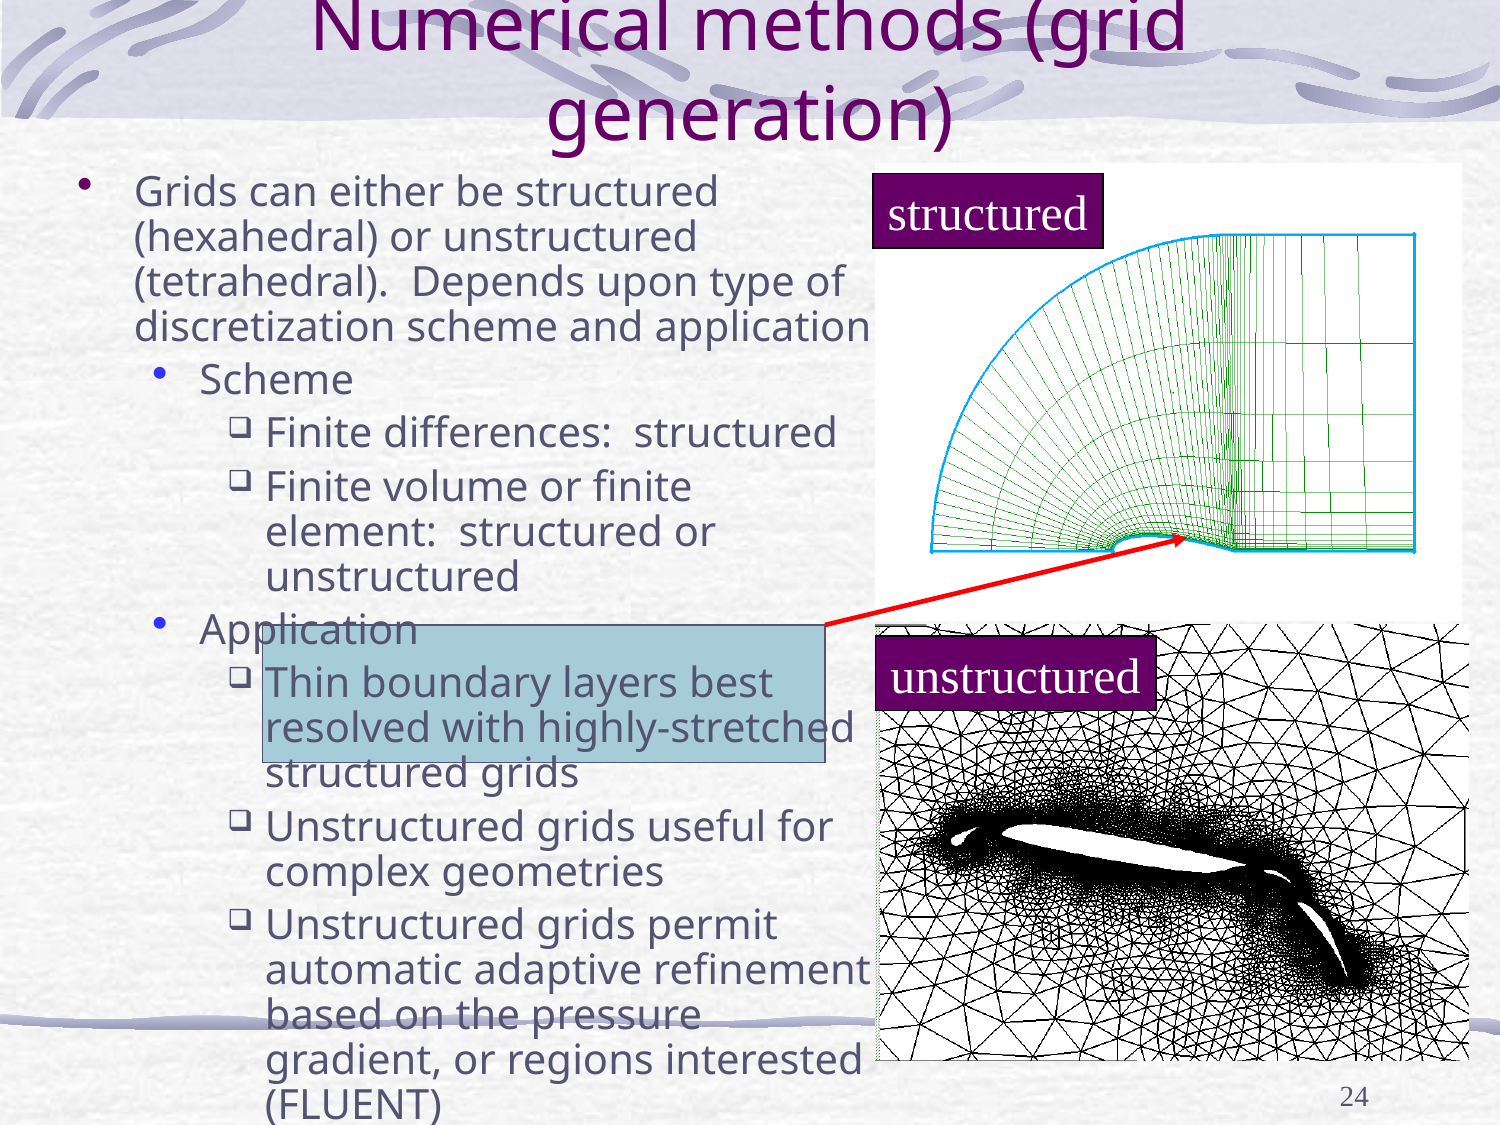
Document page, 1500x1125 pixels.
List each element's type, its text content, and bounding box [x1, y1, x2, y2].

slide_number 24 [1071, 1069, 1385, 1120]
title Numerical methods (grid generation) [112, 62, 1388, 162]
picture [0, 0, 1500, 1125]
list Grids can either be structured (hexahedral) or unstructured (tetrahedral). Depends upon type of discretization scheme and application Scheme Finite differences: structured Finite volume or finite element: structured or unstructured Application Thin boundary layers best resolved with highly-stretched structured grids Unstructured grids useful for complex geometries Unstructured grids permit automatic adaptive refinement based on the pressure gradient, or regions interested (FLUENT) [62, 162, 873, 938]
